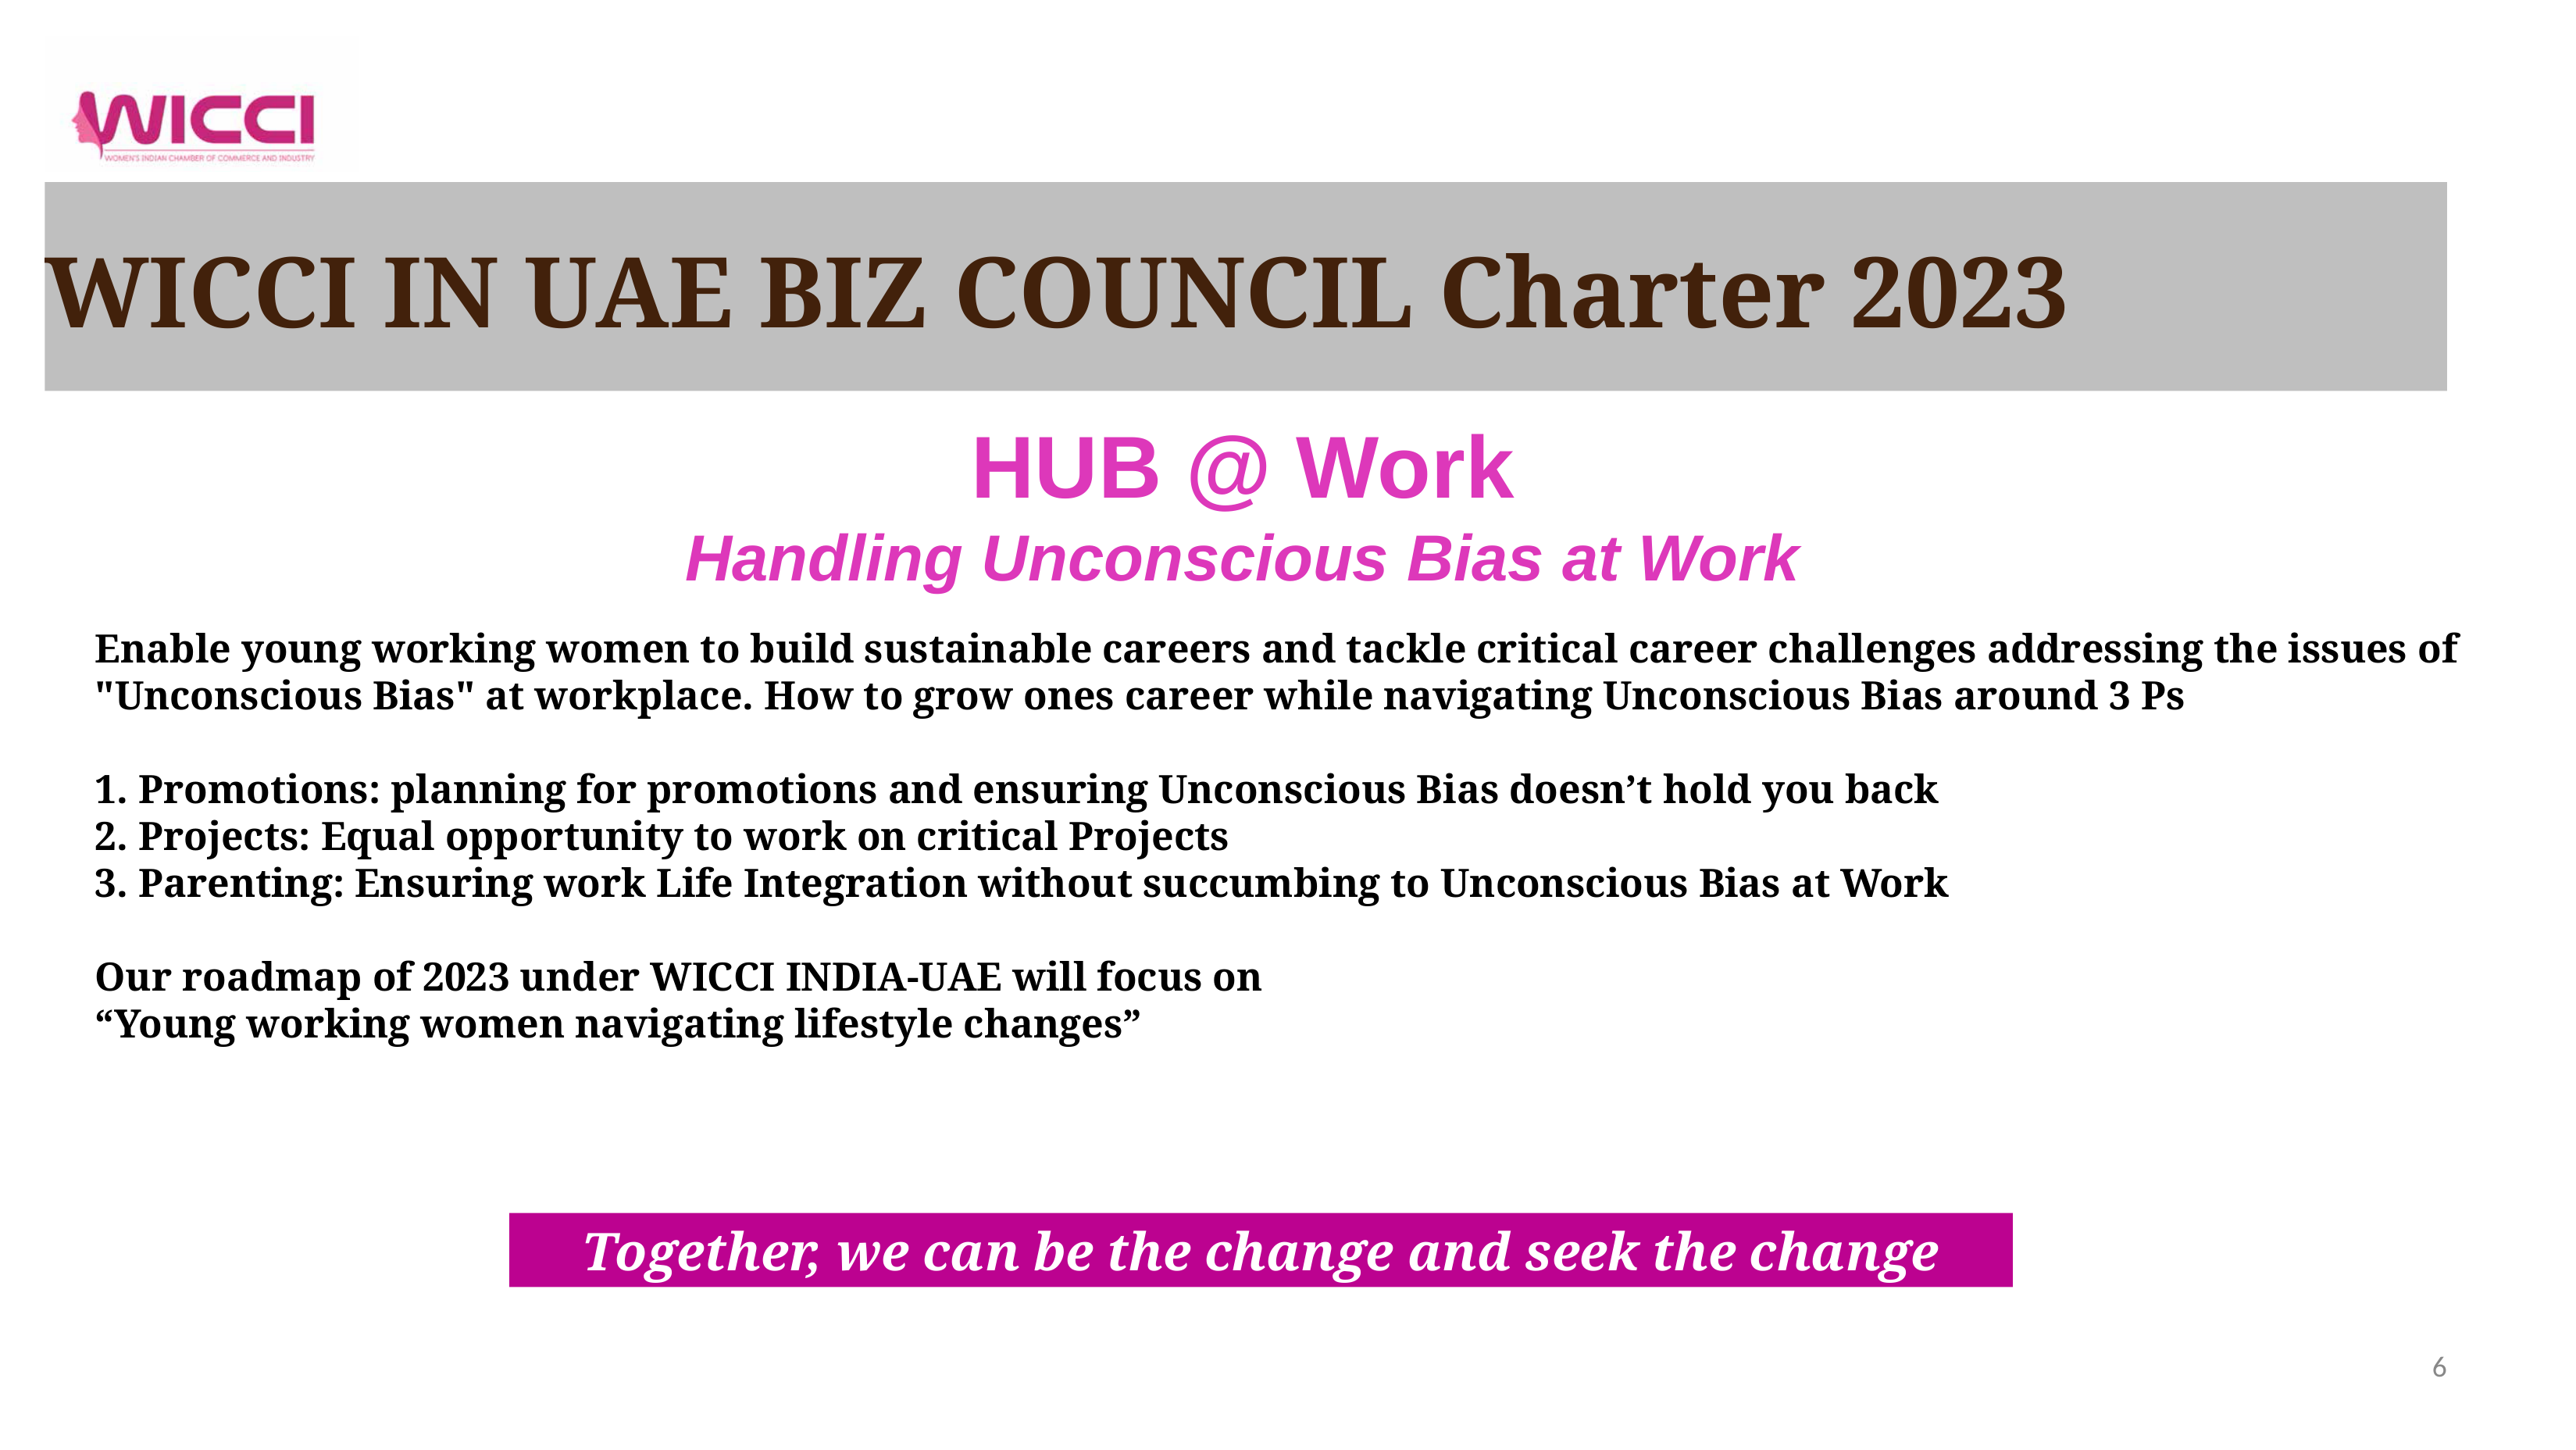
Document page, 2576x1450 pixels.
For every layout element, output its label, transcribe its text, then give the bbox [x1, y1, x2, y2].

text_box [45, 36, 359, 172]
slide_number ‹#› [1854, 1348, 2447, 1450]
text_box [45, 182, 2447, 230]
text_box Together, we can be the change and seek the change [509, 1212, 2013, 1288]
list Enable young working women to build sustainable careers and tackle critical career challenges addressing the issues of "Unconscious Bias" at workplace. How to grow ones career while navigating Unconscious Bias around 3 Ps 1. Promotions: planning for promotions and ensuring Unconscious Bias doesn’t hold you back 2. Projects: Equal opportunity to work on critical Projects 3. Parenting: Ensuring work Life Integration without succumbing to Unconscious Bias at Work Our roadmap of 2023 under WICCI INDIA-UAE will focus on “Young working women navigating lifestyle changes” [95, 623, 2481, 1450]
title WICCI IN UAE BIZ COUNCIL Charter 2023 [45, 230, 2447, 473]
text_box HUB @ Work Handling Unconscious Bias at Work [667, 404, 1819, 600]
